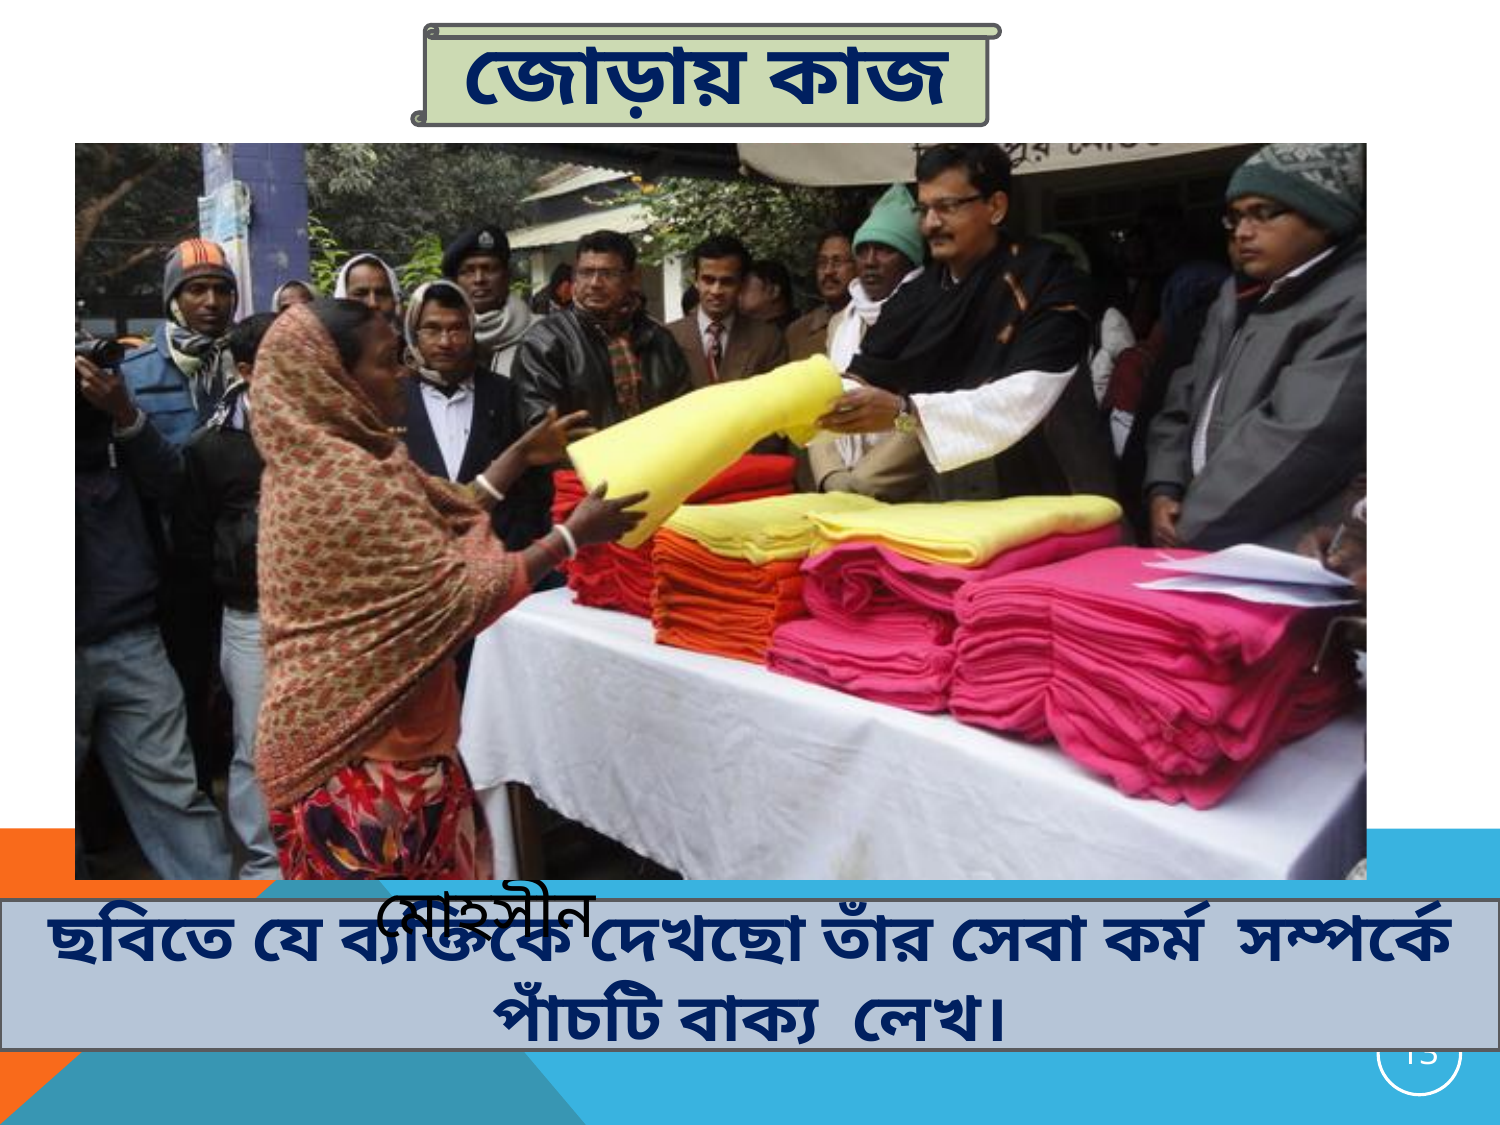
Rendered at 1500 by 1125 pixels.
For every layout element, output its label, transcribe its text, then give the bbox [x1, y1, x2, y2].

slide_number 13 [1376, 1052, 1463, 1097]
picture [74, 142, 1367, 880]
text_box হাজী মোহাম্মদ মোহসীন [359, 888, 948, 959]
text_box জোড়ায় কাজ [410, 22, 1002, 128]
text_box ছবিতে যে ব্যক্তিকে দেখছো তাঁর সেবা কর্ম সম্পর্কে পাঁচটি বাক্য লেখ। [0, 898, 1500, 1052]
